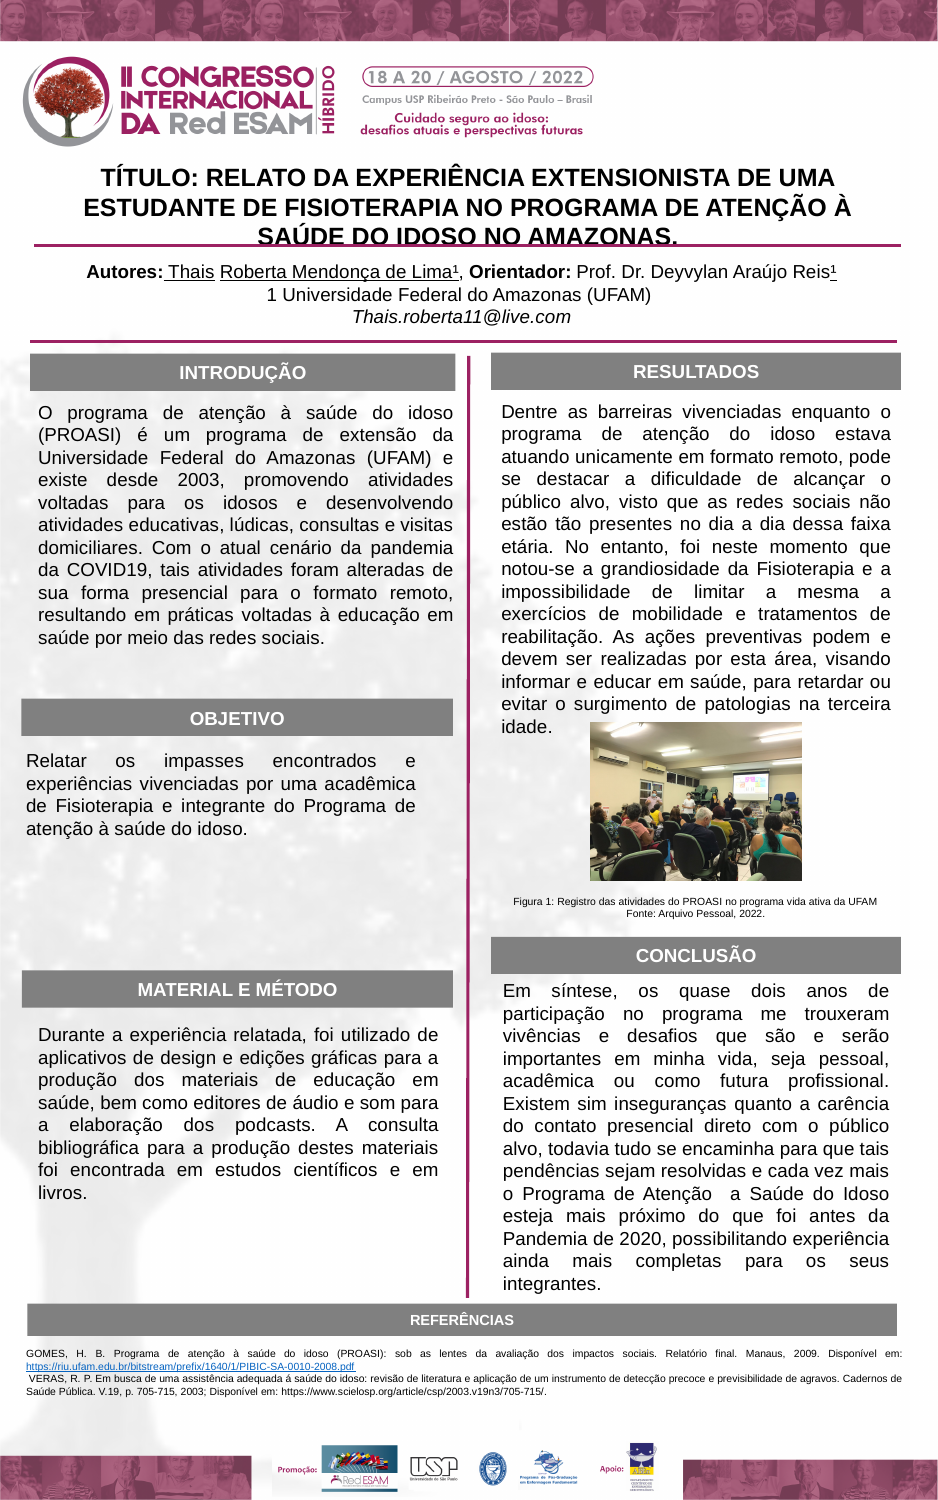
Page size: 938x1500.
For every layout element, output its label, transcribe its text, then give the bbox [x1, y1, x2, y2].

text_box TÍTULO: RELATO DA EXPERIÊNCIA EXTENSIONISTA DE UMA ESTUDANTE DE FISIOTERAPIA NO PROGRAMA DE ATENÇÃO À SAÚDE DO IDOSO NO AMAZONAS. [21, 153, 915, 259]
text_box Relatar os impasses encontrados e experiências vivenciadas por uma acadêmica de Fisioterapia e integrante do Programa de atenção à saúde do idoso. [11, 741, 431, 847]
text_box RESULTADOS [491, 352, 901, 390]
text_box O programa de atenção à saúde do idoso (PROASI) é um programa de extensão da Universidade Federal do Amazonas (UFAM) e existe desde 2003, promovendo atividades voltadas para os idosos e desenvolvendo atividades educativas, lúdicas, consultas e visitas domiciliares. Com o atual cenário da pandemia da COVID19, tais atividades foram alteradas de sua forma presencial para o formato remoto, resultando em práticas voltadas à educação em saúde por meio das redes sociais. [23, 393, 467, 656]
picture [0, 0, 938, 1500]
text_box REFERÊNCIAS [27, 1303, 897, 1336]
text_box MATERIAL E MÉTODO [21, 970, 453, 1008]
text_box Em síntese, os quase dois anos de participação no programa me trouxeram vivências e desafios que são e serão importantes em minha vida, seja pessoal, acadêmica ou como futura profissional. Existem sim inseguranças quanto a carência do contato presencial direto com o público alvo, todavia tudo se encaminha para que tais pendências sejam resolvidas e cada vez mais o Programa de Atenção a Saúde do Idoso esteja mais próximo do que foi antes da Pandemia de 2020, possibilitando experiência ainda mais completas para os seus integrantes. [488, 971, 904, 1302]
text_box Autores: Thais Roberta Mendonça de Lima¹, Orientador: Prof. Dr. Deyvylan Araújo Reis¹ 1 Universidade Federal do Amazonas (UFAM) Thais.roberta11@live.com [21, 252, 901, 335]
text_box GOMES, H. B. Programa de atenção à saúde do idoso (PROASI): sob as lentes da avaliação dos impactos sociais. Relatório final. Manaus, 2009. Disponível em: https://riu.ufam.edu.br/bitstream/prefix/1640/1/PIBIC-SA-0010-2008.pdf VERAS, R. P. Em busca de uma assistência adequada á saúde do idoso: revisão de literatura e aplicação de um instrumento de detecção precoce e previsibilidade de agravos. Cadernos de Saúde Pública. V.19, p. 705-715, 2003; Disponível em: https://www.scielosp.org/article/csp/2003.v19n3/705-715/. [11, 1339, 921, 1405]
text_box INTRODUÇÃO [30, 353, 456, 391]
text_box CONCLUSÃO [491, 936, 901, 971]
text_box OBJETIVO [21, 698, 453, 736]
text_box Dentre as barreiras vivenciadas enquanto o programa de atenção do idoso estava atuando unicamente em formato remoto, pode se destacar a dificuldade de alcançar o público alvo, visto que as redes sociais não estão tão presentes no dia a dia dessa faixa etária. No entanto, foi neste momento que notou-se a grandiosidade da Fisioterapia e a impossibilidade de limitar a mesma a exercícios de mobilidade e tratamentos de reabilitação. As ações preventivas podem e devem ser realizadas por esta área, visando informar e educar em saúde, para retardar ou evitar o surgimento de patologias na terceira idade. Figura 1: Registro das atividades do PROASI no programa vida ativa da UFAM Fonte: Arquivo Pessoal, 2022. [486, 392, 906, 972]
text_box Durante a experiência relatada, foi utilizado de aplicativos de design e edições gráficas para a produção dos materiais de educação em saúde, bem como editores de áudio e som para a elaboração dos podcasts. A consulta bibliográfica para a produção destes materiais foi encontrada em estudos científicos e em livros. [23, 1015, 453, 1211]
